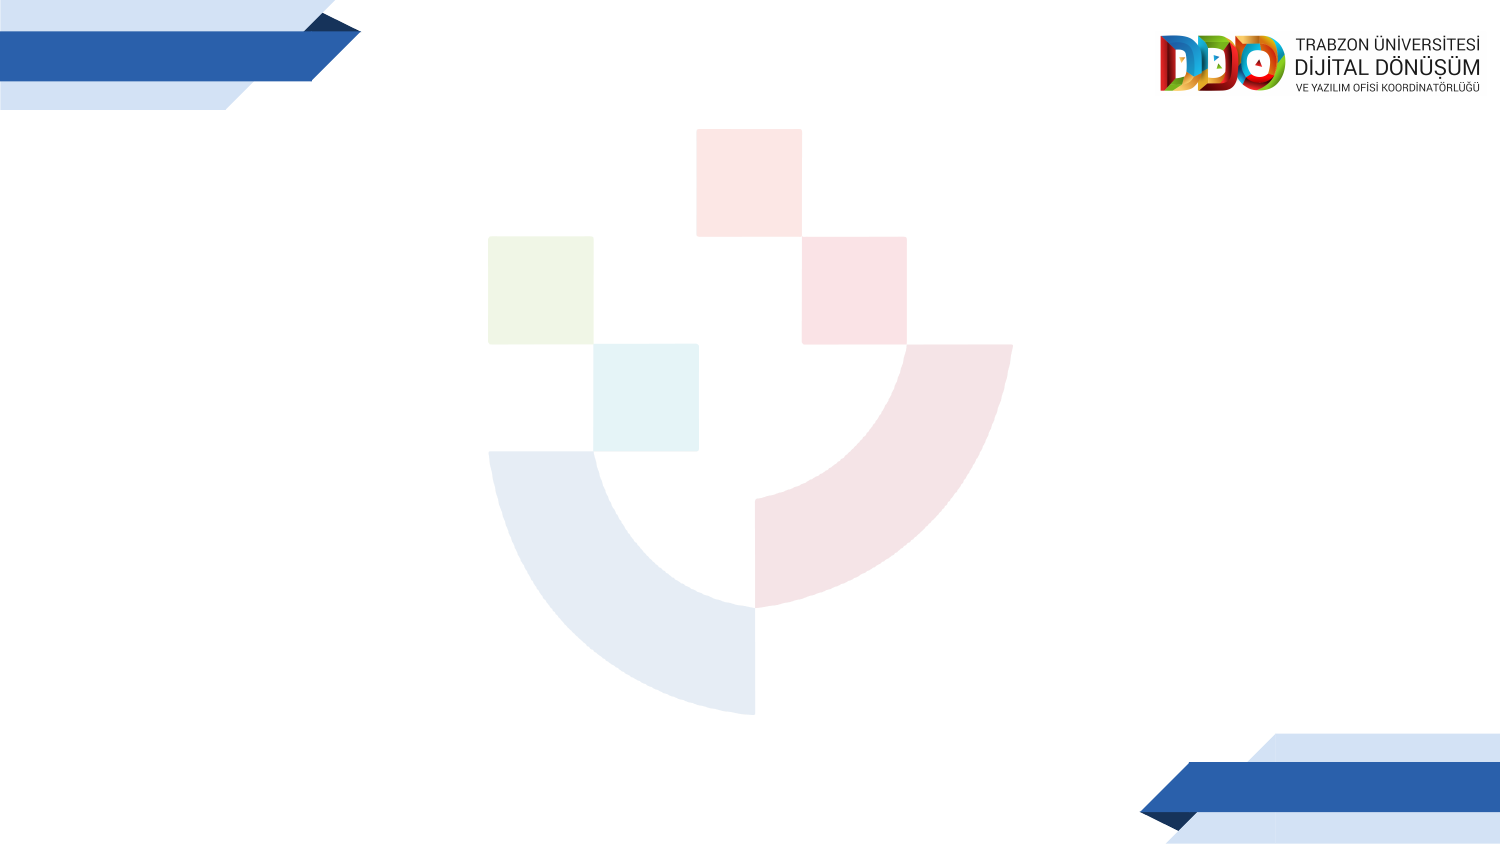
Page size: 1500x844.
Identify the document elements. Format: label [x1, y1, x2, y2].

picture [1155, 31, 1487, 96]
